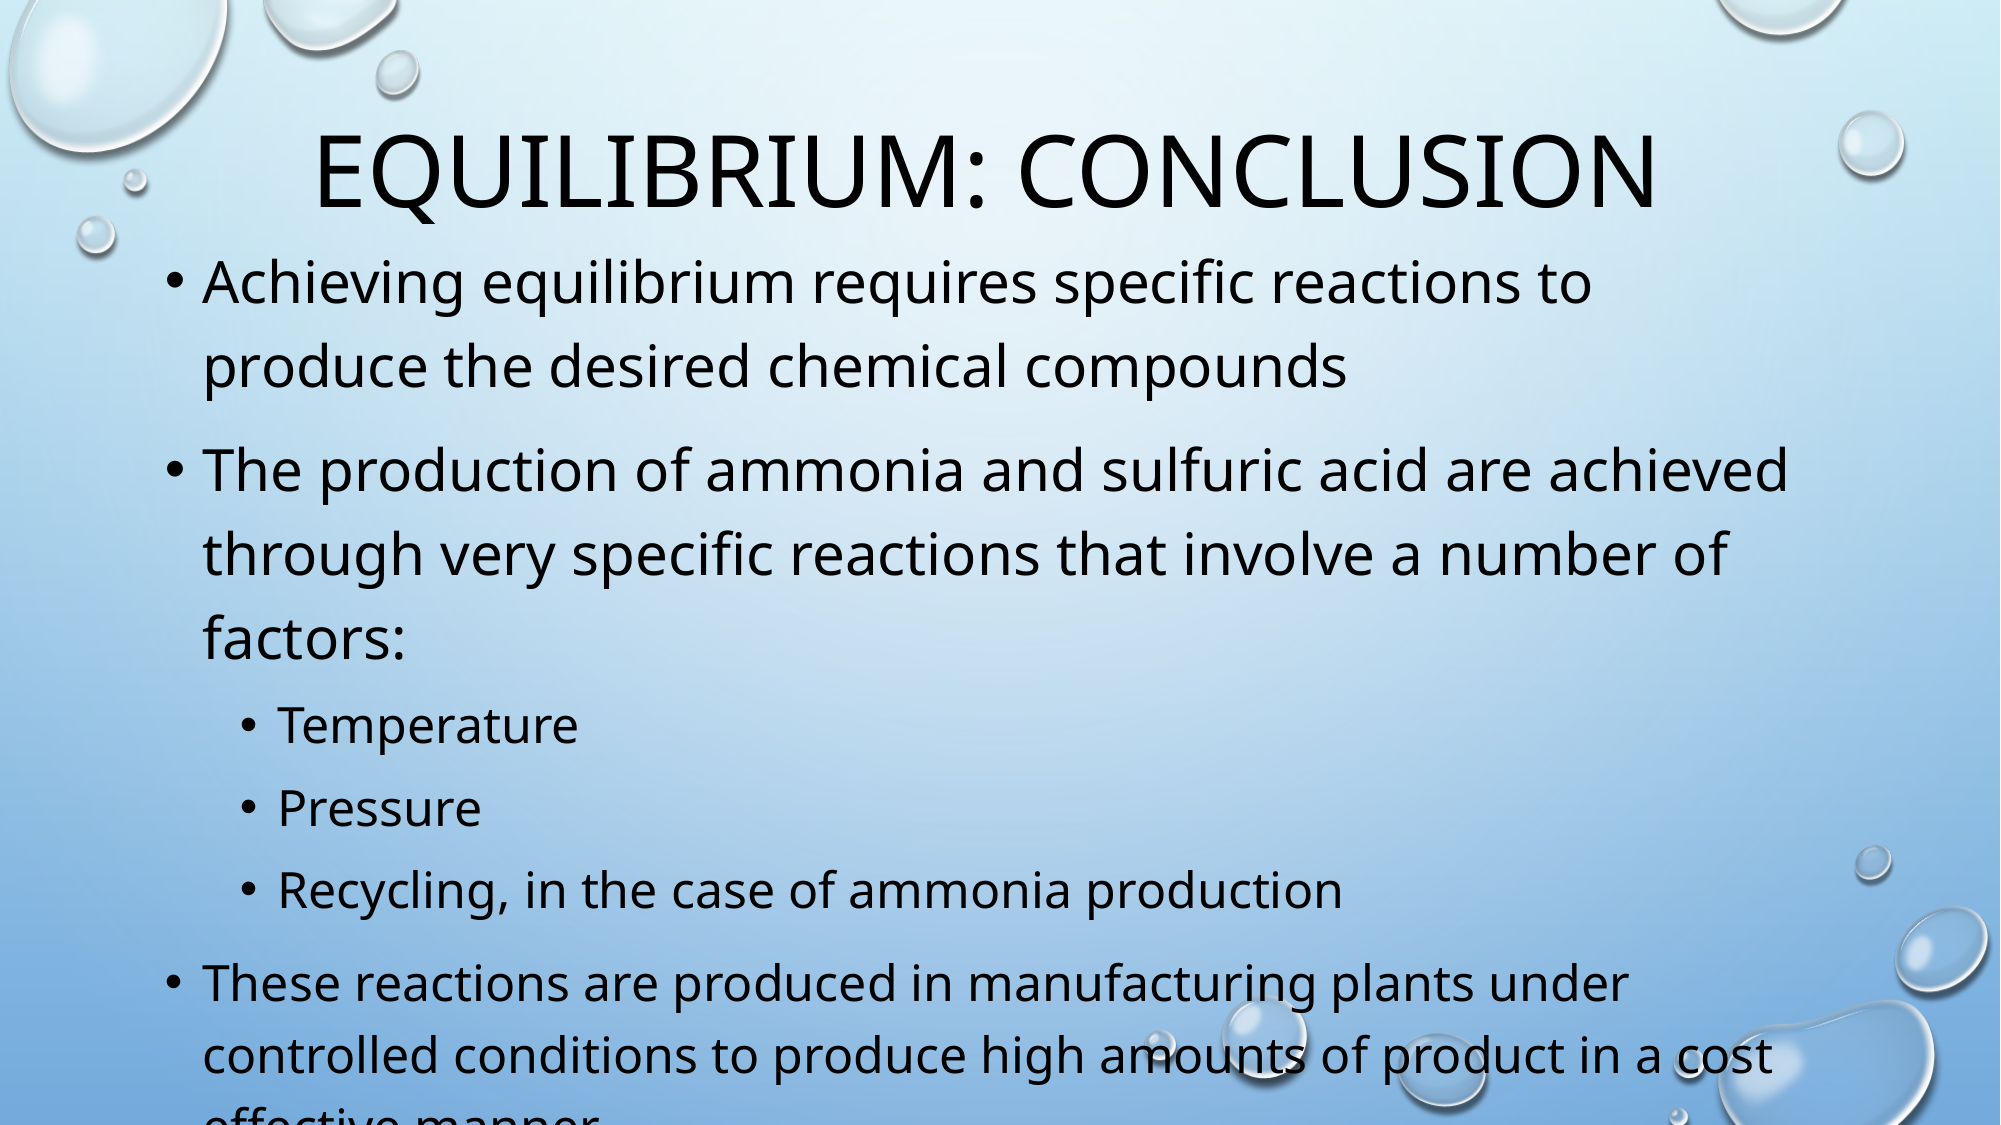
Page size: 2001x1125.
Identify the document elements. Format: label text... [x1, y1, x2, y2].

picture [0, 0, 2000, 1125]
title Equilibrium: conclusion [149, 101, 1851, 249]
list Achieving equilibrium requires specific reactions to produce the desired chemical compounds The production of ammonia and sulfuric acid are achieved through very specific reactions that involve a number of factors: Temperature Pressure Recycling, in the case of ammonia production These reactions are produced in manufacturing plants under controlled conditions to produce high amounts of product in a cost effective manner [149, 223, 1850, 908]
